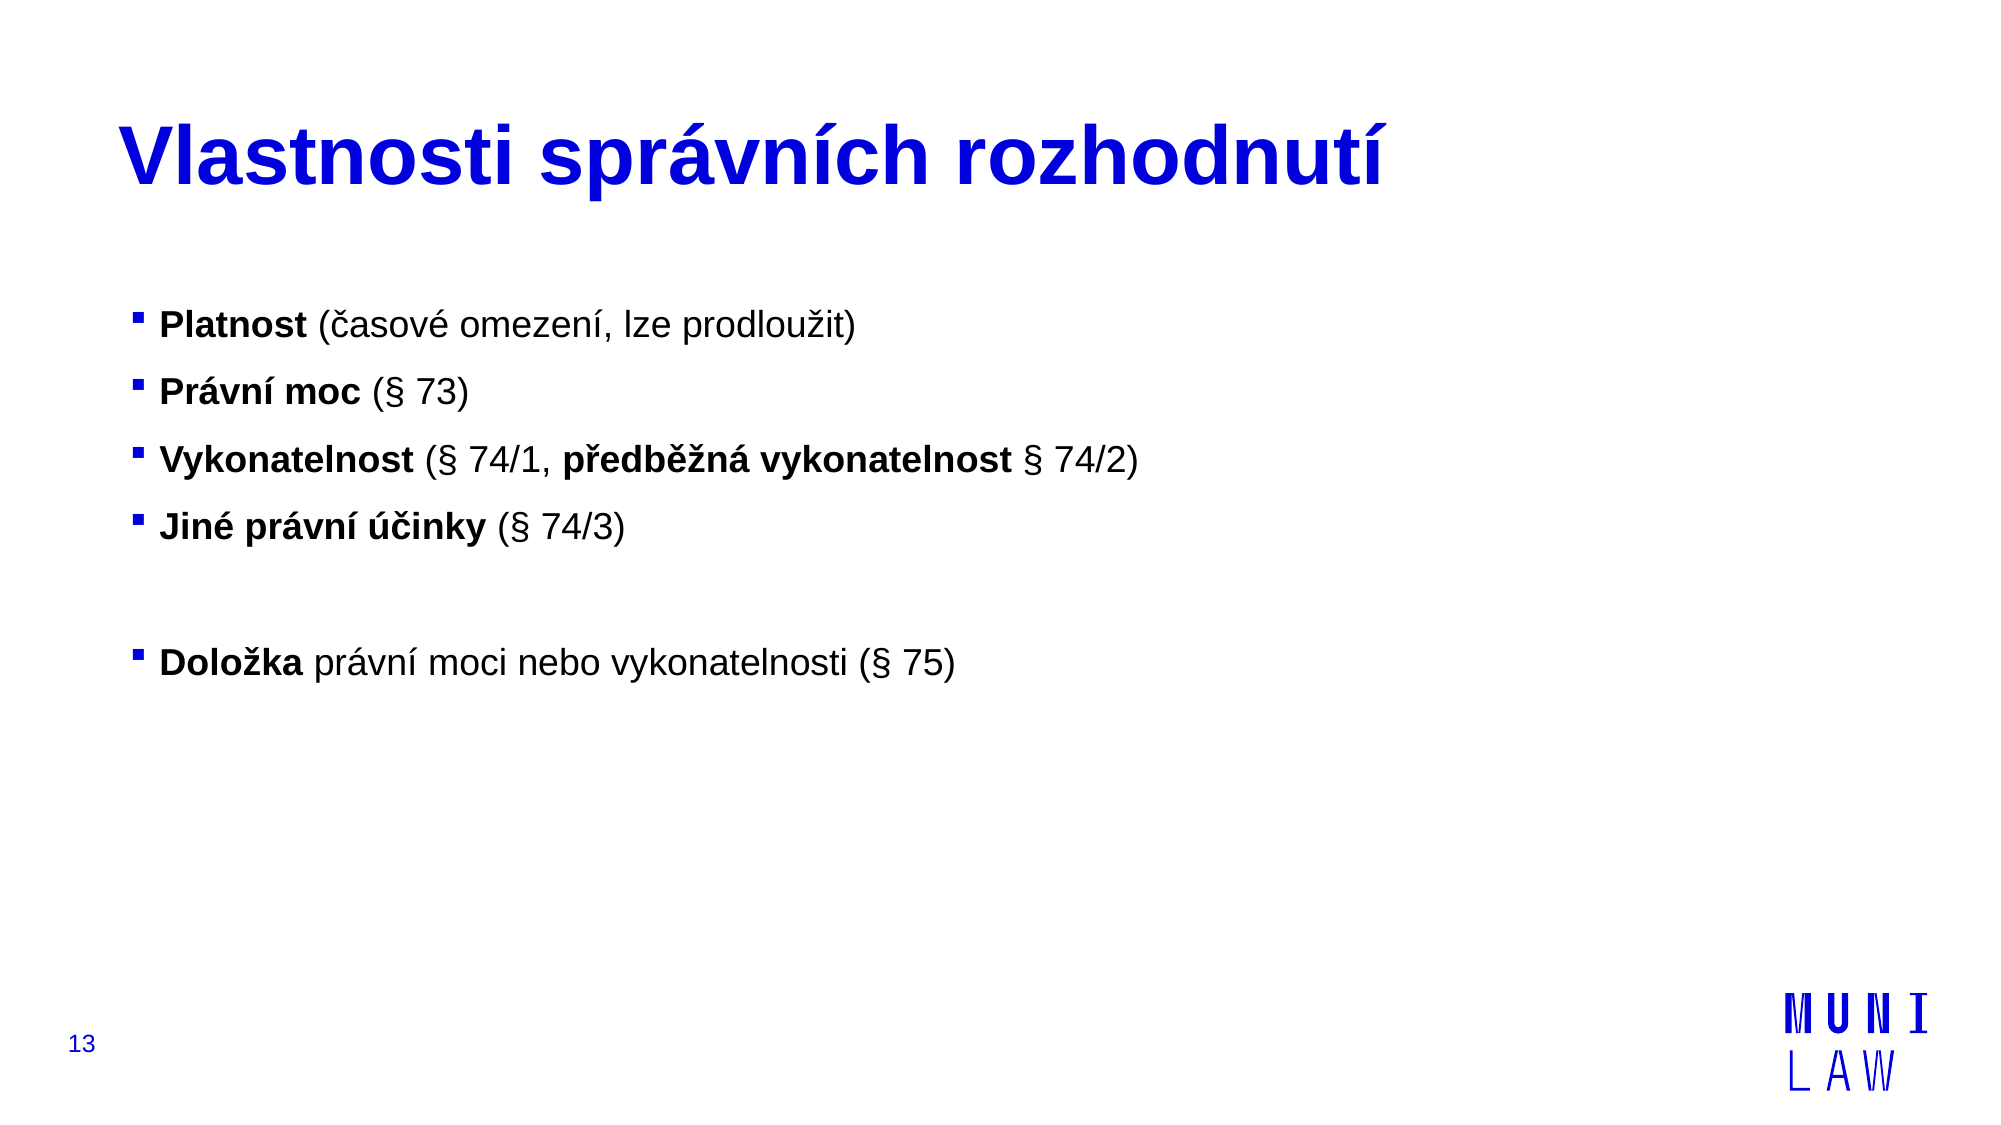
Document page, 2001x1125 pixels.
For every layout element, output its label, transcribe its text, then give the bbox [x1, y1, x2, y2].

slide_number 13 [67, 1021, 110, 1063]
title Vlastnosti správních rozhodnutí [118, 118, 1883, 193]
list Platnost (časové omezení, lze prodloužit) Právní moc (§ 73) Vykonatelnost (§ 74/1, předběžná vykonatelnost § 74/2) Jiné právní účinky (§ 74/3) Doložka právní moci nebo vykonatelnosti (§ 75) [118, 277, 1883, 957]
